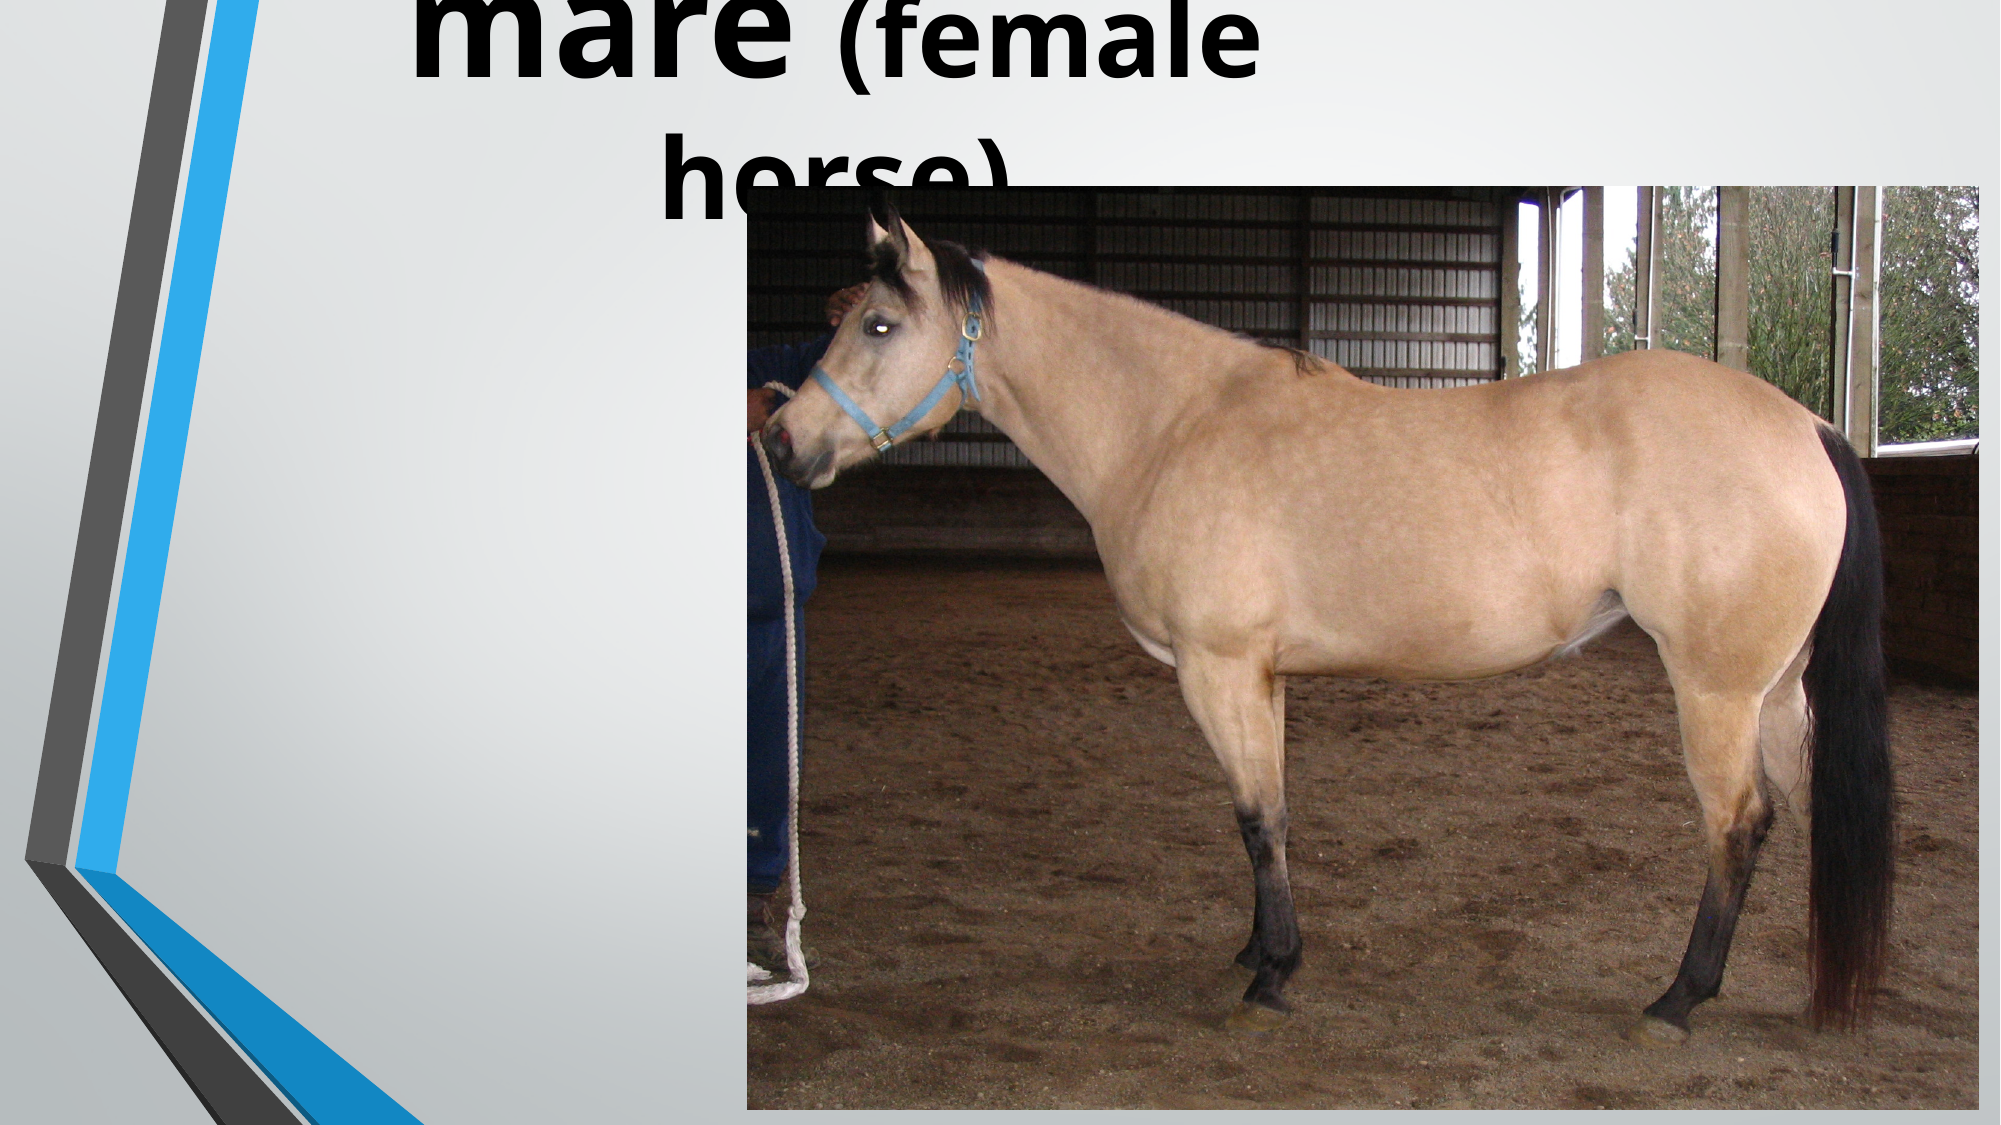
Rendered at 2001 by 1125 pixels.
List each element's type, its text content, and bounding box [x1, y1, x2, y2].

list mare (female horse) [286, 0, 1383, 170]
picture [747, 186, 1979, 1111]
